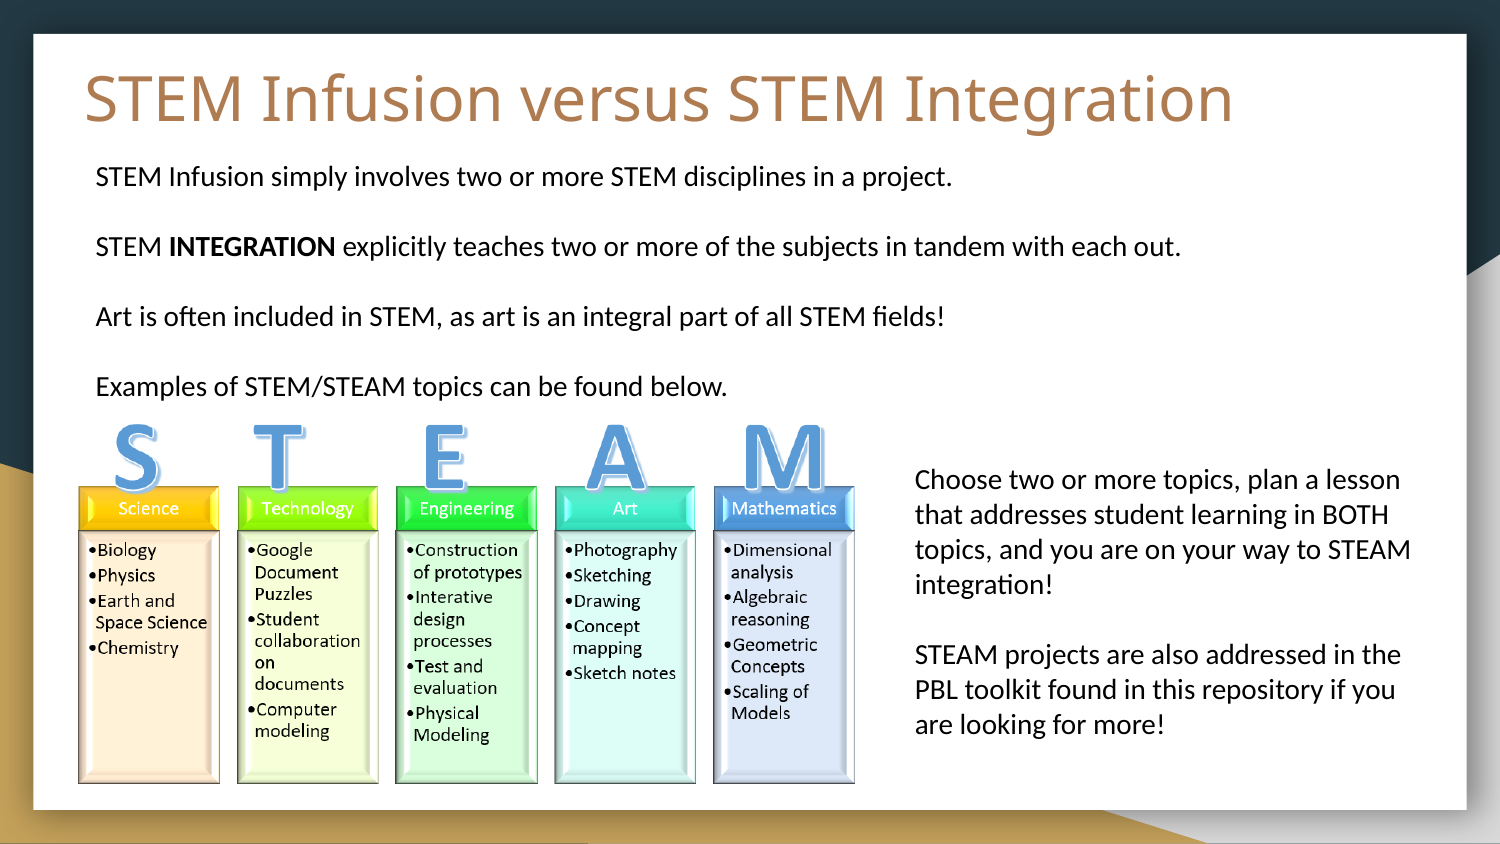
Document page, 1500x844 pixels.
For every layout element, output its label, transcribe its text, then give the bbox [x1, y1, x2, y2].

text_box STEM Infusion simply involves two or more STEM disciplines in a project. STEM INTEGRATION explicitly teaches two or more of the subjects in tandem with each out. Art is often included in STEM, as art is an integral part of all STEM fields! Examples of STEM/STEAM topics can be found below. [80, 142, 1420, 417]
title STEM Infusion versus STEM Integration [69, 43, 1301, 201]
text_box Choose two or more topics, plan a lesson that addresses student learning in BOTH topics, and you are on your way to STEAM integration! STEAM projects are also addressed in the PBL toolkit found in this repository if you are looking for more! [899, 445, 1432, 756]
picture [69, 421, 884, 796]
